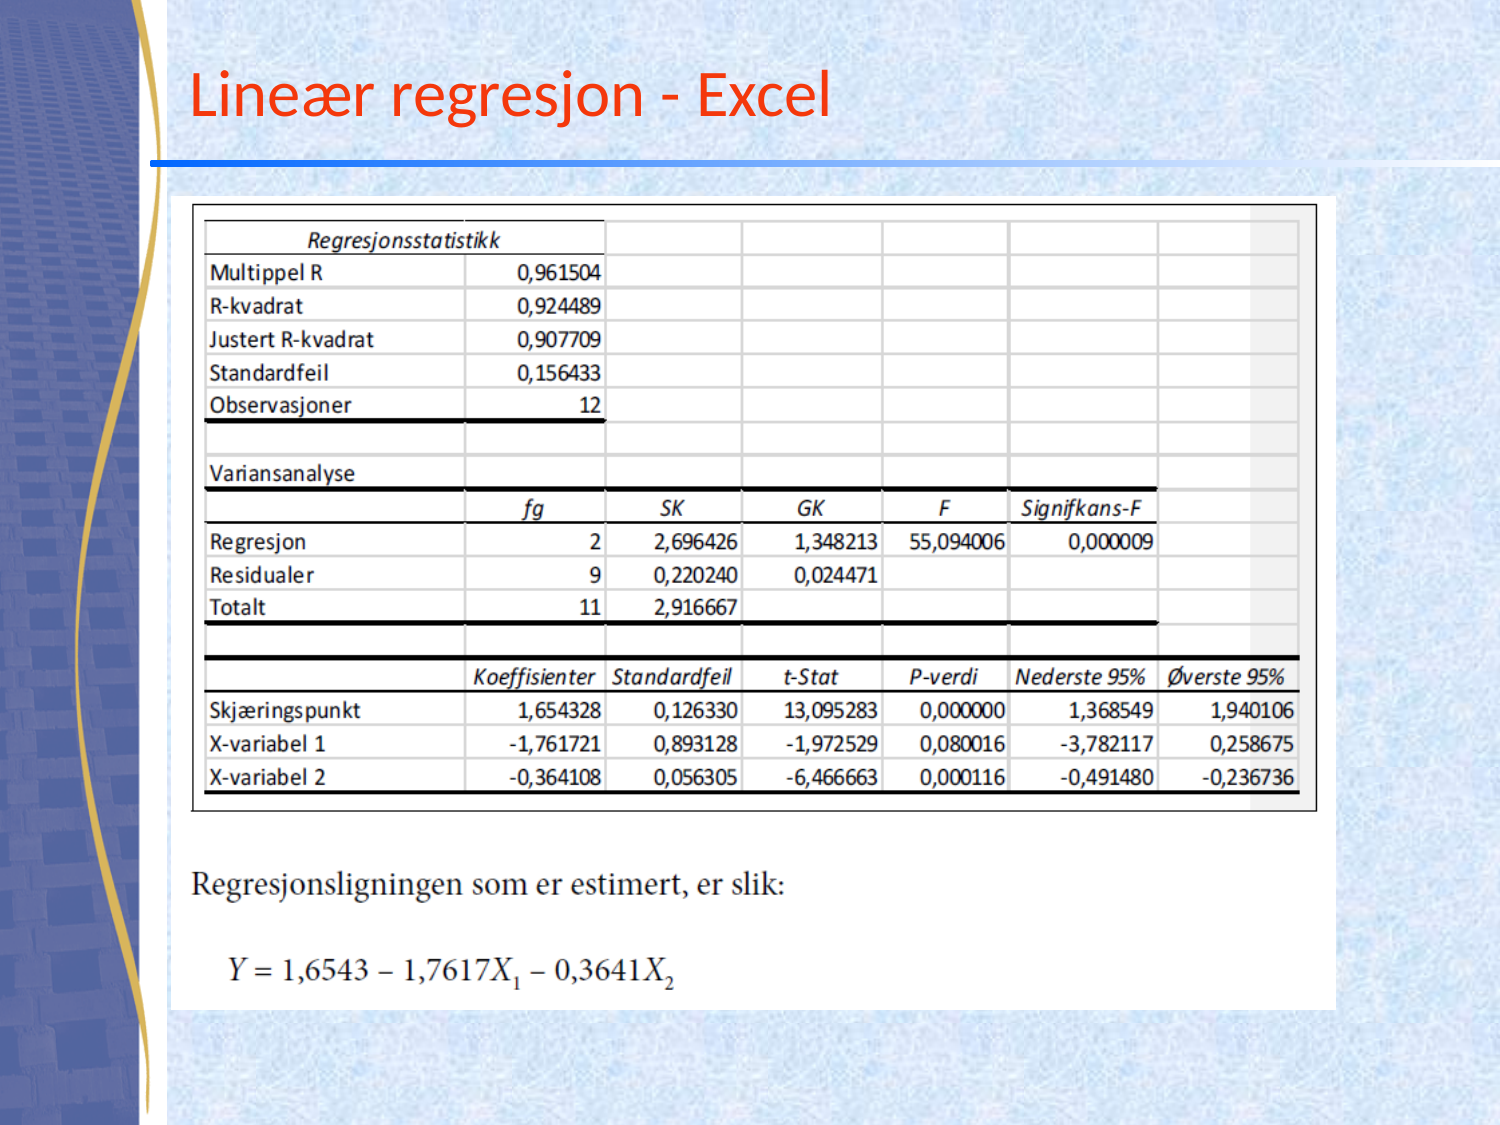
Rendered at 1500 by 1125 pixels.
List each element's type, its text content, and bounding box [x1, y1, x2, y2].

picture [0, 0, 1500, 1125]
title Lineær regresjon - Excel [174, 19, 1500, 161]
